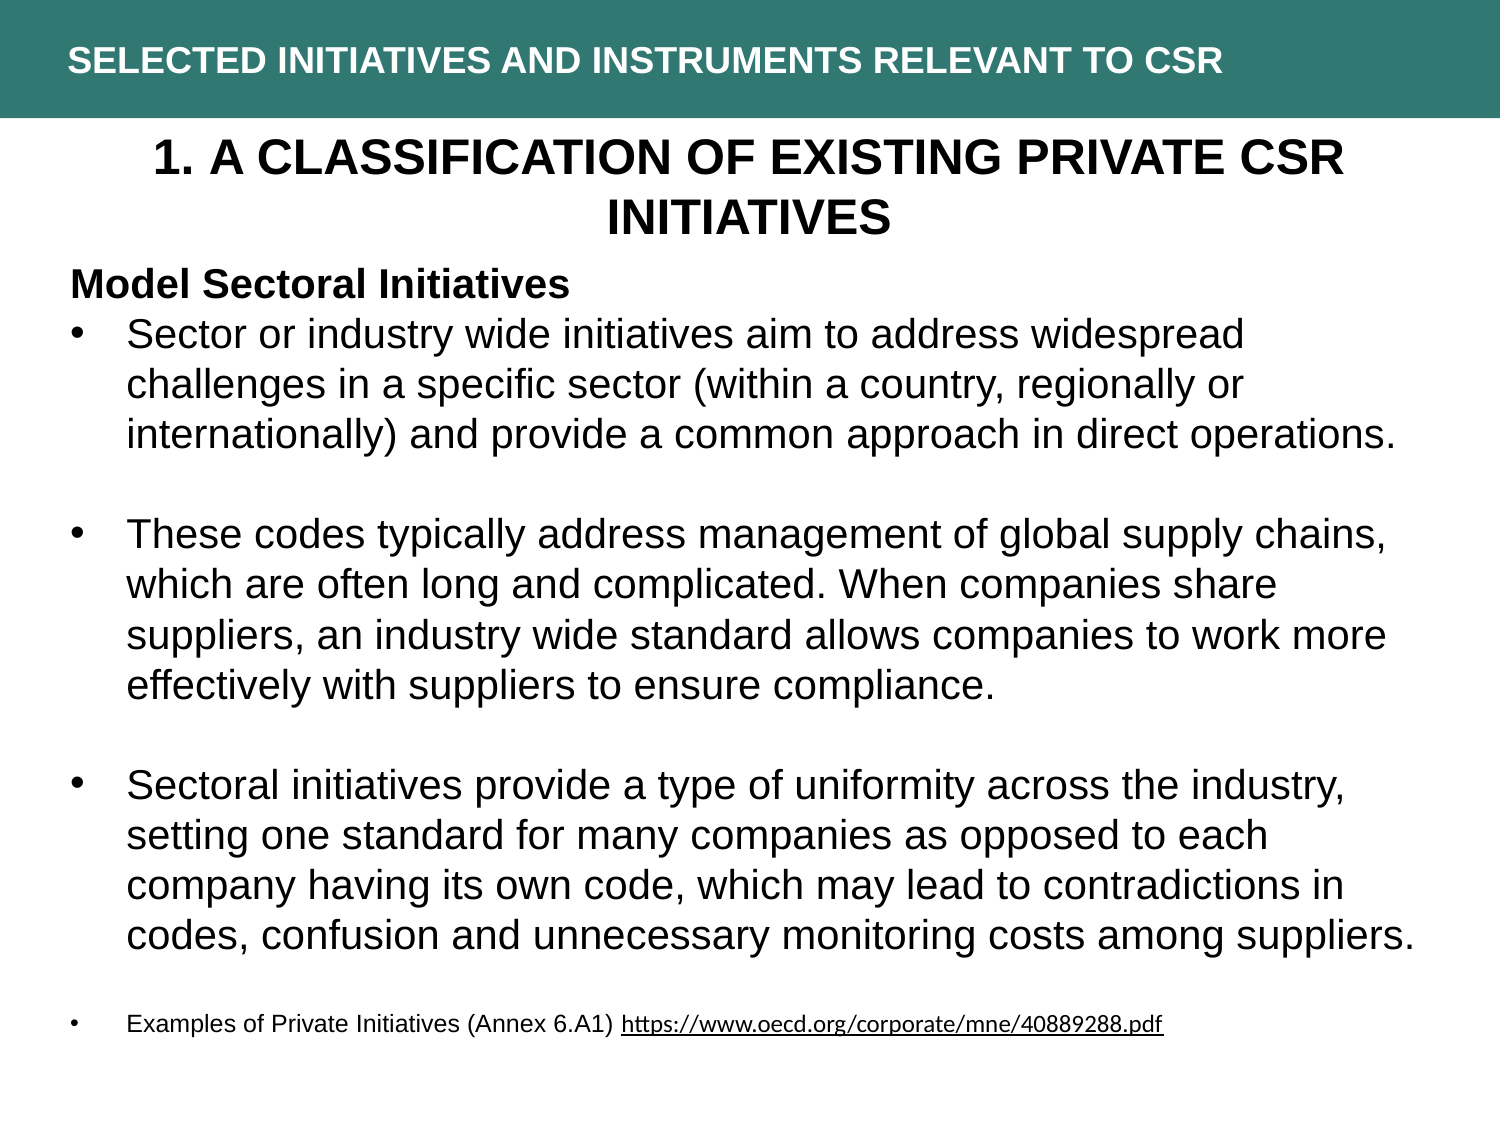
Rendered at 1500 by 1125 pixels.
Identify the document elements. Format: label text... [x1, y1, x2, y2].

text_box 1. A classification of existing private CSR initiatives [55, 117, 1444, 249]
text_box Model Sectoral Initiatives Sector or industry wide initiatives aim to address widespread challenges in a specific sector (within a country, regionally or internationally) and provide a common approach in direct operations. These codes typically address management of global supply chains, which are often long and complicated. When companies share suppliers, an industry wide standard allows companies to work more effectively with suppliers to ensure compliance. Sectoral initiatives provide a type of uniformity across the industry, setting one standard for many companies as opposed to each company having its own code, which may lead to contradictions in codes, confusion and unnecessary monitoring costs among suppliers. Examples of Private Initiatives (Annex 6.A1) https://www.oecd.org/corporate/mne/40889288.pdf [55, 249, 1446, 1095]
text_box Selected Initiatives and Instruments Relevant to CSR [0, 0, 1500, 120]
